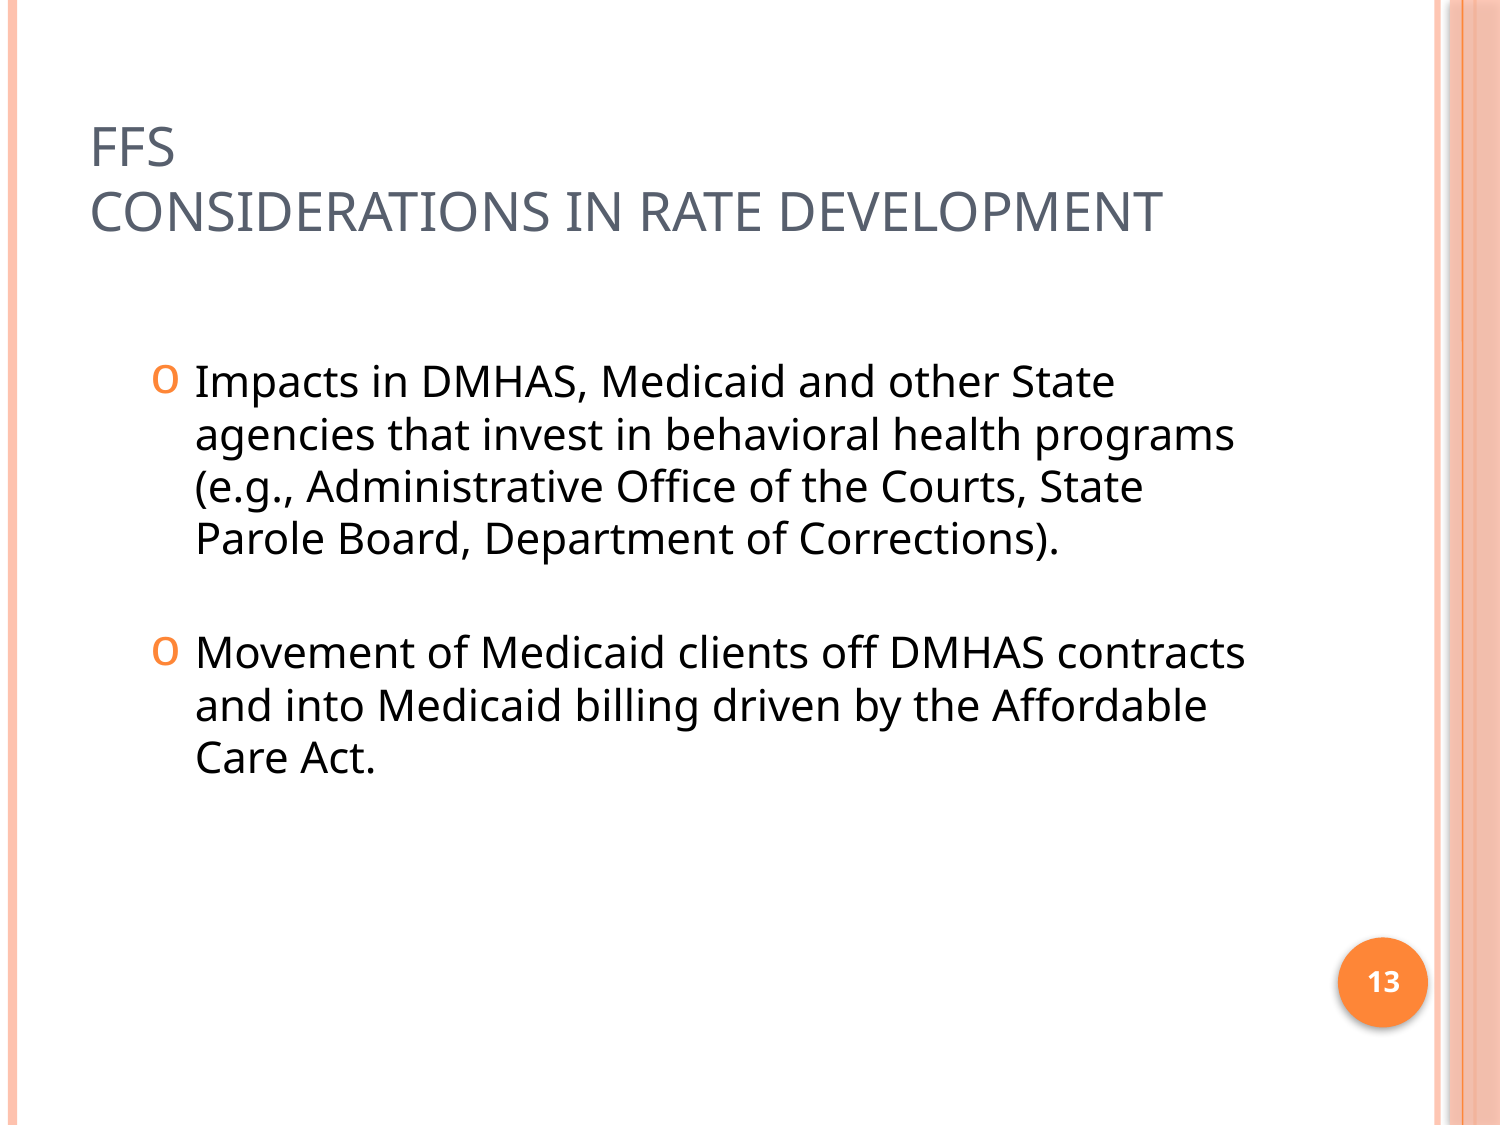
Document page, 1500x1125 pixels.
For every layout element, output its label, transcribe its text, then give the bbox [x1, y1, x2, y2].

slide_number 13 [1333, 940, 1434, 1027]
title FFS Considerations in rate development [75, 62, 1300, 250]
list Impacts in DMHAS, Medicaid and other State agencies that invest in behavioral health programs (e.g., Administrative Office of the Courts, State Parole Board, Department of Corrections). Movement of Medicaid clients off DMHAS contracts and into Medicaid billing driven by the Affordable Care Act. [75, 287, 1300, 1087]
